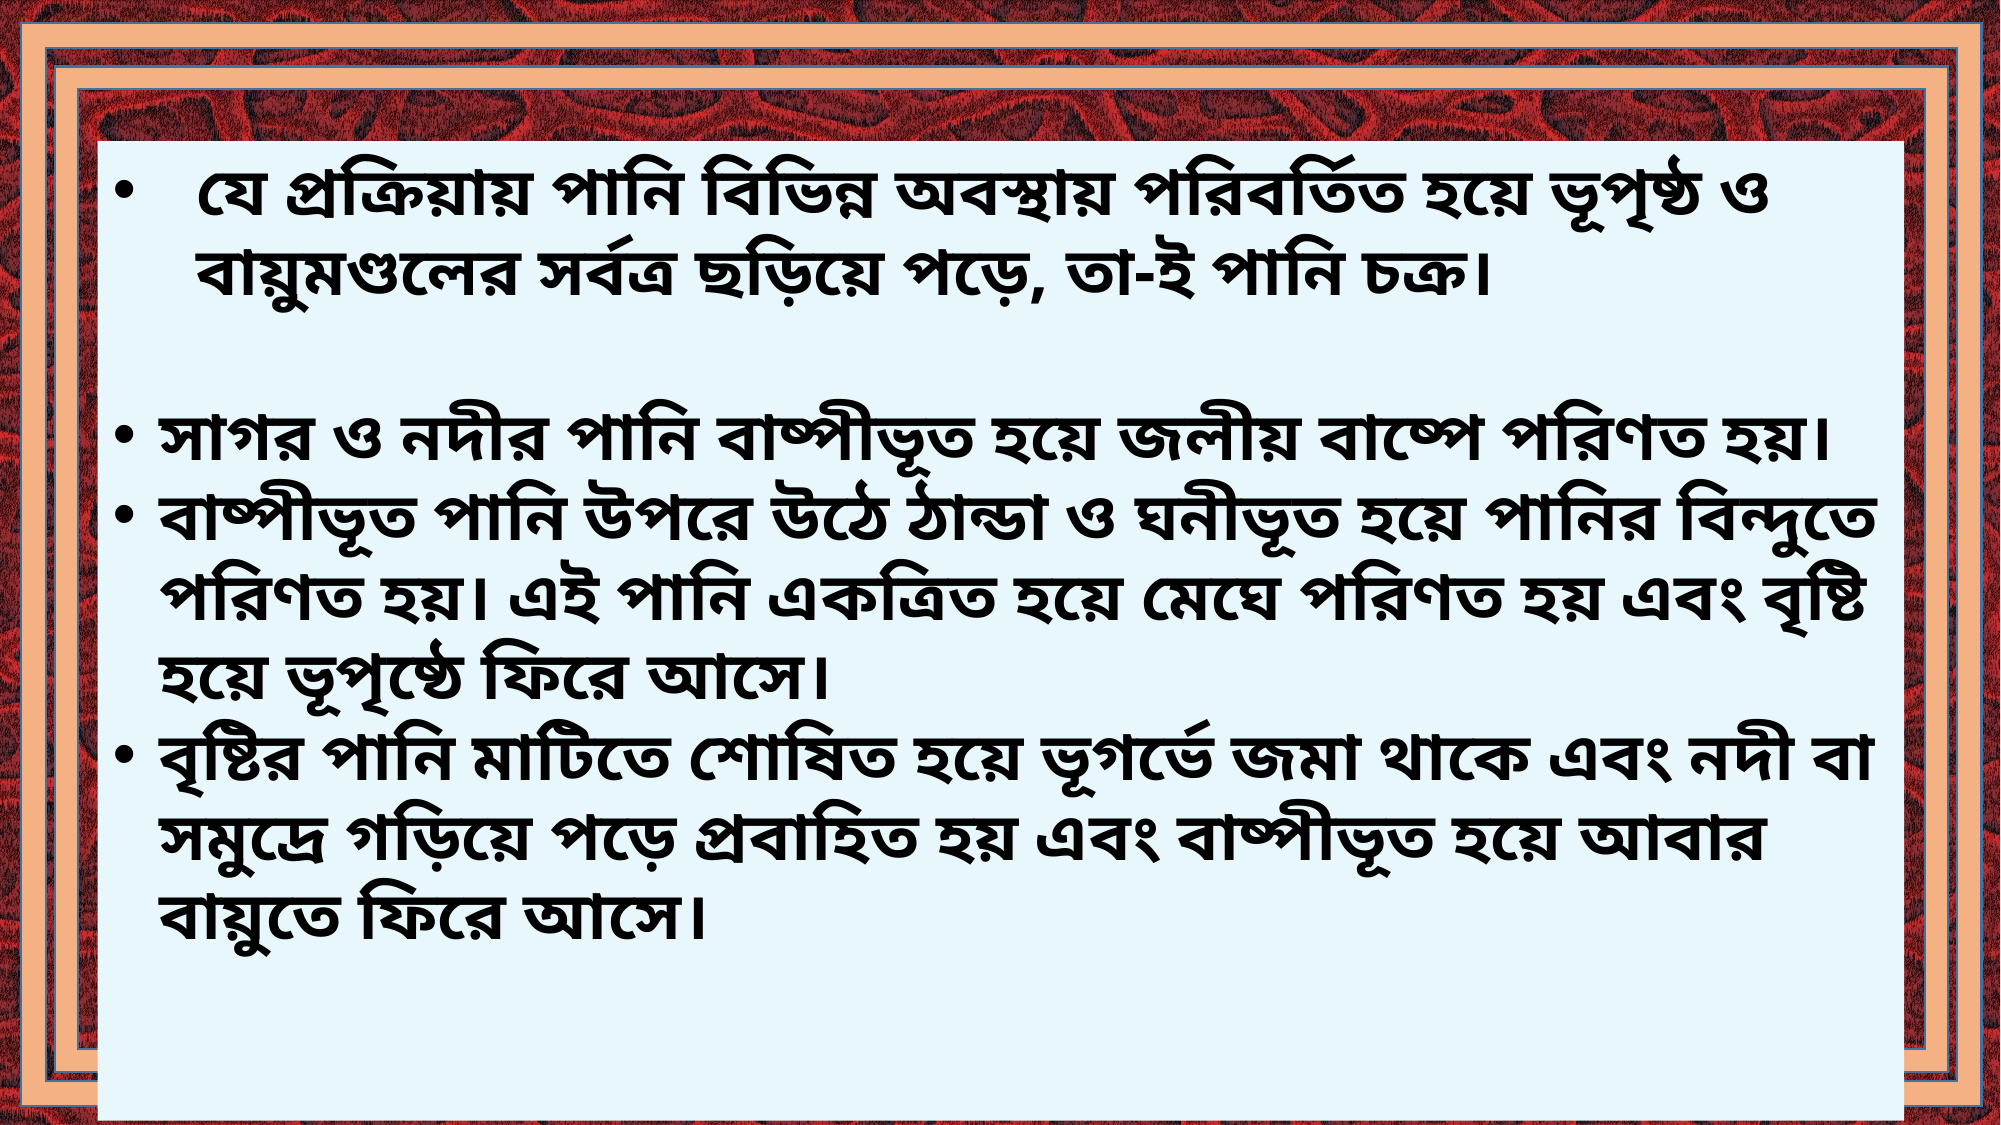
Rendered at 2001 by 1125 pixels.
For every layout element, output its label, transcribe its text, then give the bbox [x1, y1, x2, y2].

text_box যে প্রক্রিয়ায় পানি বিভিন্ন অবস্থায় পরিবর্তিত হয়ে ভূপৃষ্ঠ ও বায়ুমণ্ডলের সর্বত্র ছড়িয়ে পড়ে, তা-ই পানি চক্র। [97, 141, 1905, 396]
picture [0, 0, 2001, 1125]
text_box [20, 22, 1983, 1107]
text_box [54, 65, 1949, 1073]
text_box সাগর ও নদীর পানি বাষ্পীভূত হয়ে জলীয় বাষ্পে পরিণত হয়। বাষ্পীভূত পানি উপরে উঠে ঠান্ডা ও ঘনীভূত হয়ে পানির বিন্দুতে পরিণত হয়। এই পানি একত্রিত হয়ে মেঘে পরিণত হয় এবং বৃষ্টি হয়ে ভূপৃষ্ঠে ফিরে আসে। বৃষ্টির পানি মাটিতে শোষিত হয়ে ভূগর্ভে জমা থাকে এবং নদী বা সমুদ্রে গড়িয়ে পড়ে প্রবাহিত হয় এবং বাষ্পীভূত হয়ে আবার বায়ুতে ফিরে আসে। [97, 396, 1905, 1121]
